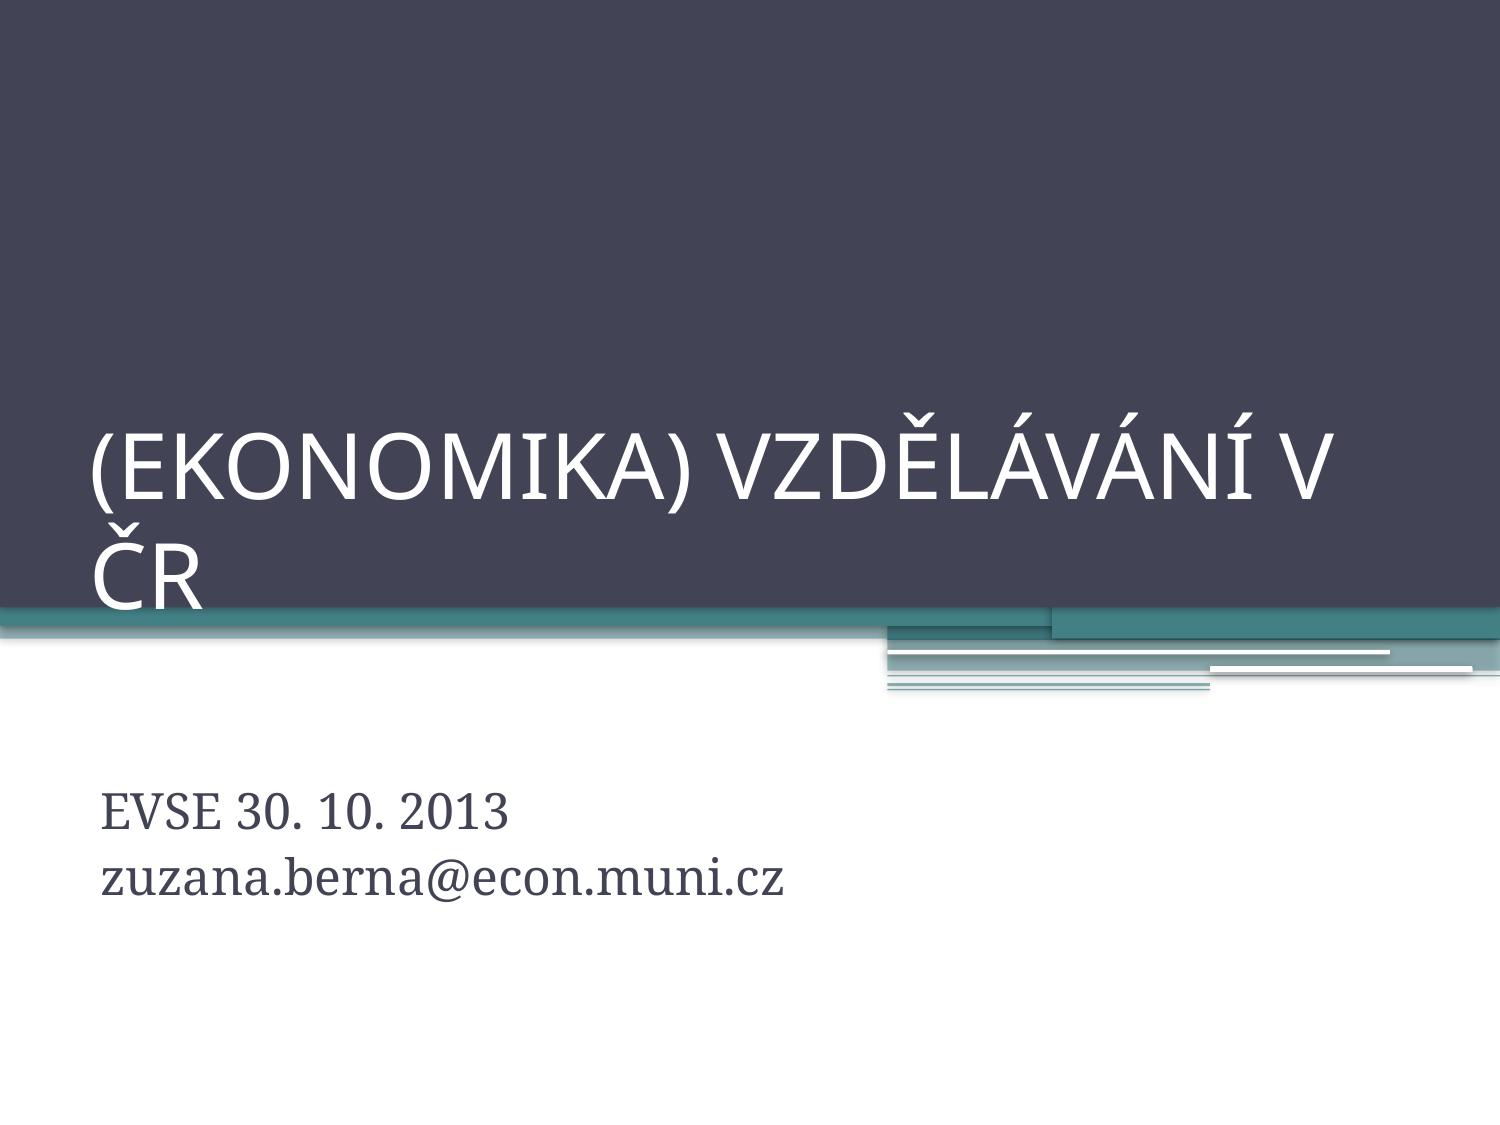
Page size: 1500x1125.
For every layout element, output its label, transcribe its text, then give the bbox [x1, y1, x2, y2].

subtitle EVSE 30. 10. 2013 zuzana.berna@econ.muni.cz [75, 639, 888, 928]
title (EKONOMIKA) VZDĚLÁVÁNÍ V ČR [75, 394, 1463, 636]
